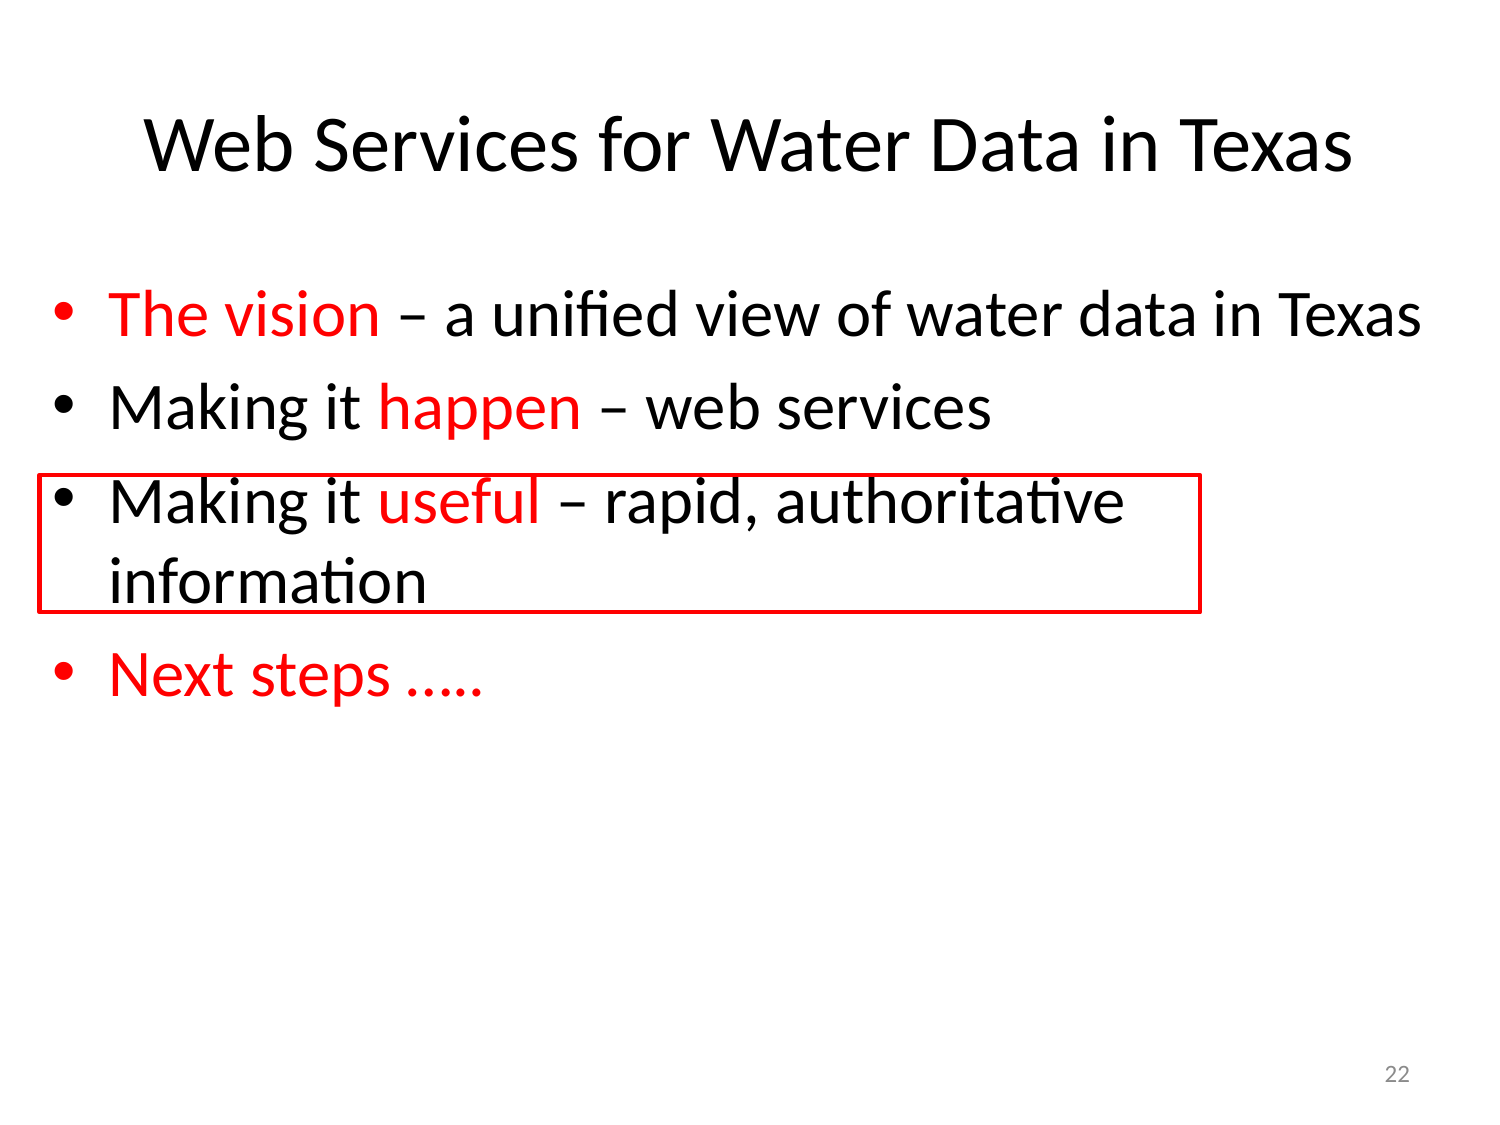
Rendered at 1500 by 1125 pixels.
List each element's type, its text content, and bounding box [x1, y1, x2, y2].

title Web Services for Water Data in Texas [75, 45, 1425, 233]
text_box [37, 473, 1202, 614]
slide_number 22 [1074, 1042, 1425, 1103]
list The vision – a unified view of water data in Texas Making it happen – web services Making it useful – rapid, authoritative information Next steps ….. [37, 262, 1475, 1005]
